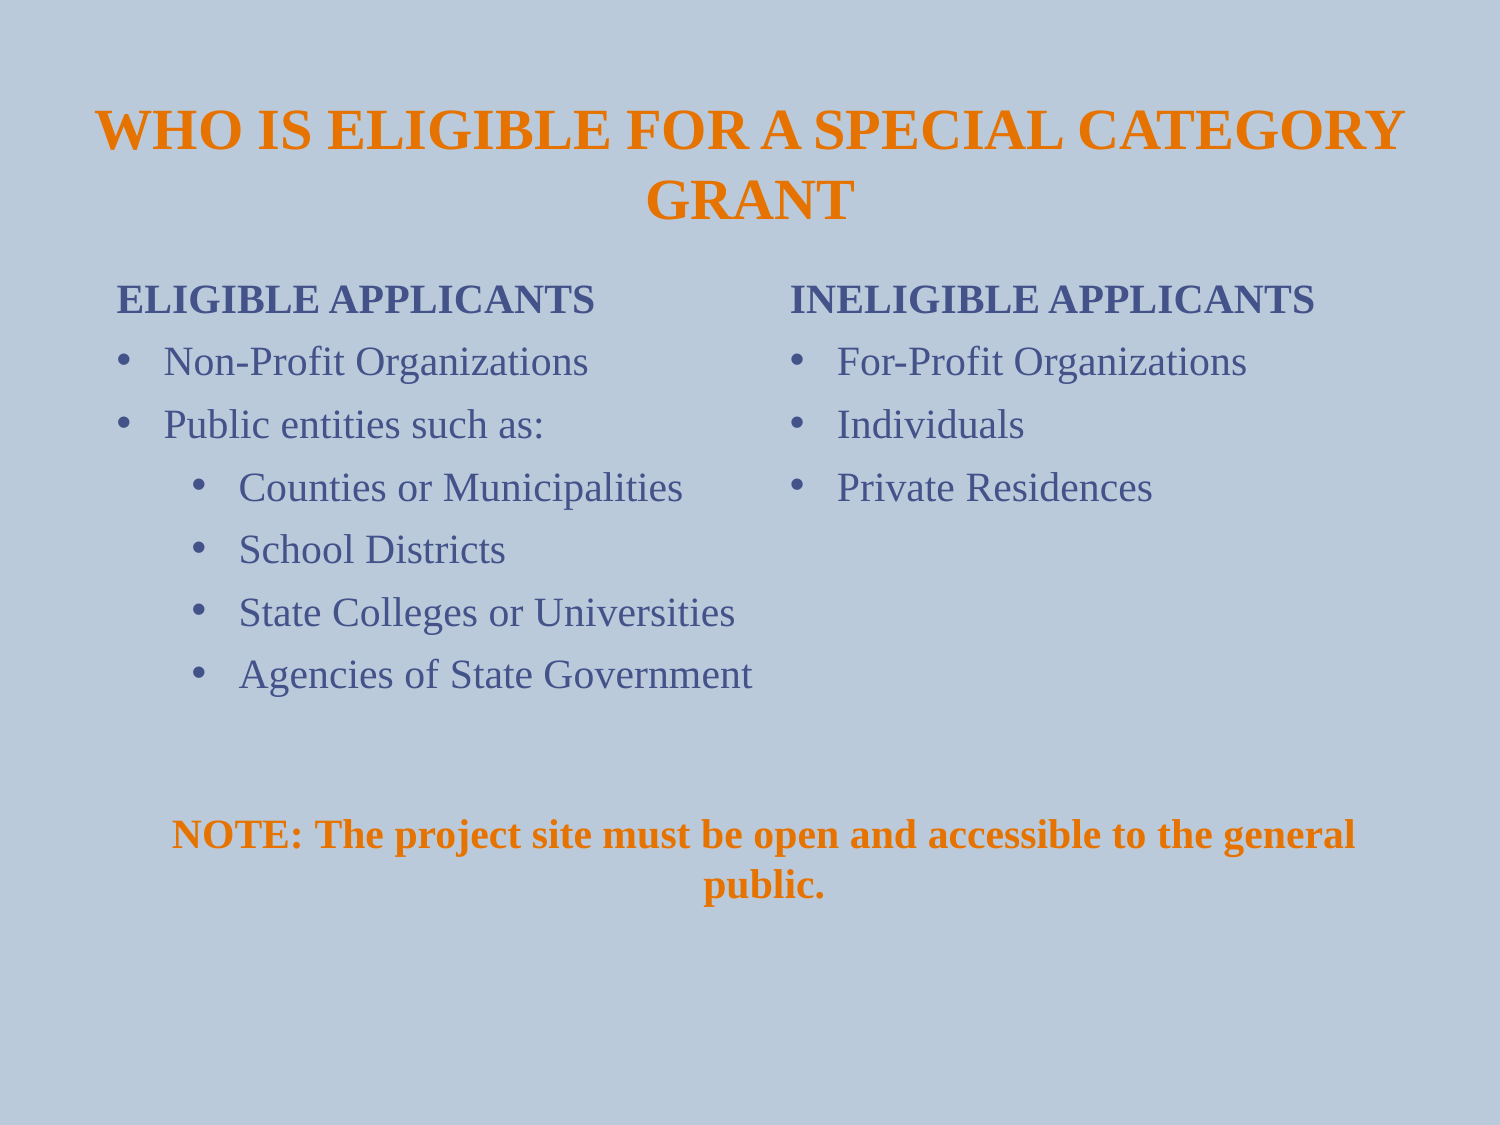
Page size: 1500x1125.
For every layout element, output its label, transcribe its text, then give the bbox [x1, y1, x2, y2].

list Eligible applicants Non-Profit Organizations Public entities such as: Counties or Municipalities School Districts State Colleges or Universities Agencies of State Government [101, 264, 774, 799]
text_box Who is Eligible for A Special Category Grant [0, 83, 1500, 239]
list Ineligible Applicants For-Profit Organizations Individuals Private Residences [774, 264, 1413, 799]
text_box Note: The project site must be open and accessible to the general public. [101, 799, 1427, 915]
